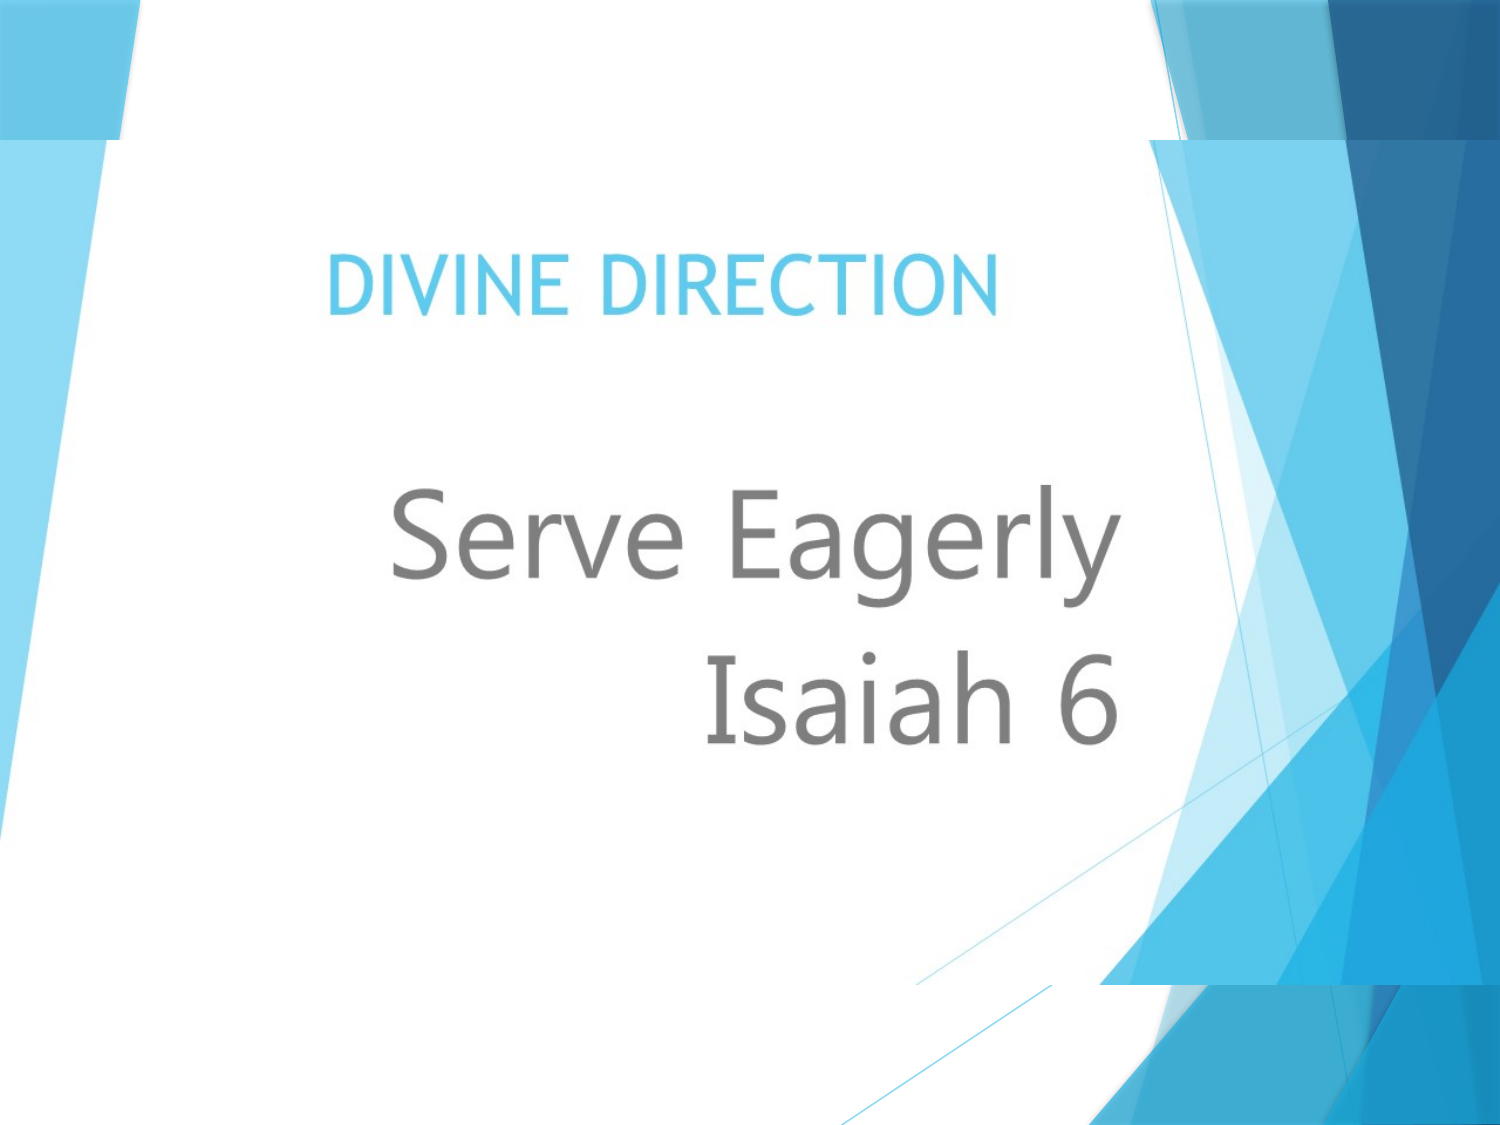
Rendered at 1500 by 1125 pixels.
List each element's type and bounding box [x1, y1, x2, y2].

picture [0, 140, 1500, 985]
